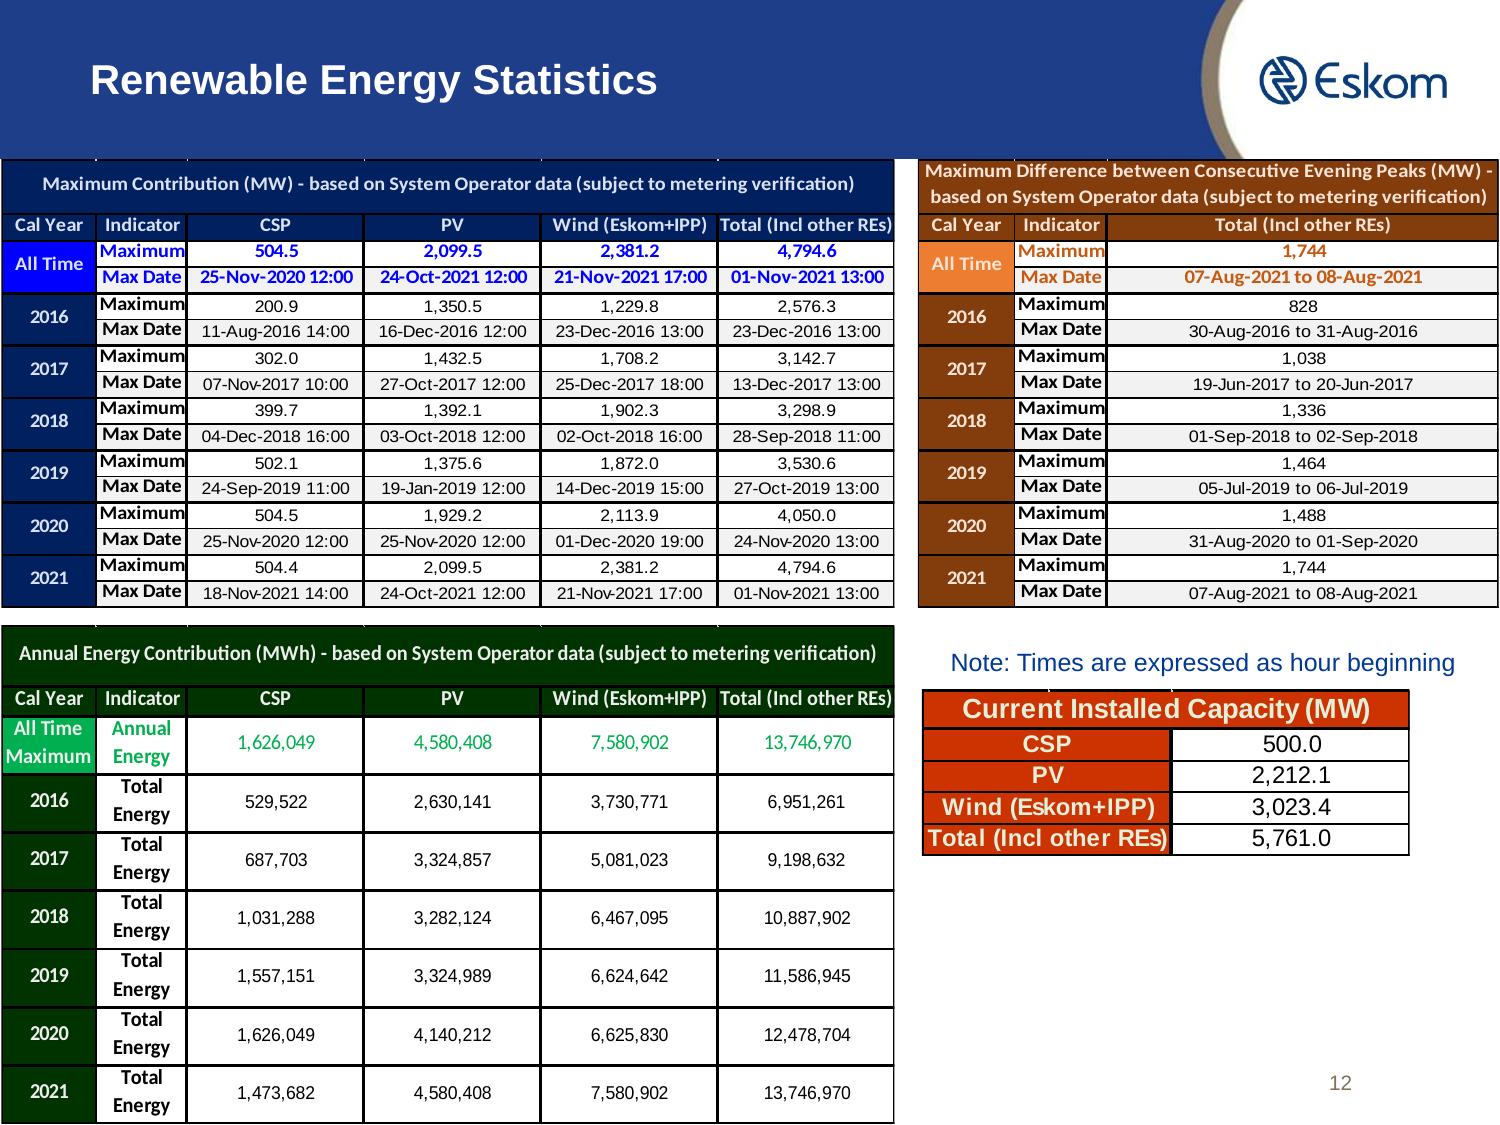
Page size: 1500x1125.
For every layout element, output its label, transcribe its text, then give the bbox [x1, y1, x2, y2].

slide_number 12 [1205, 1058, 1477, 1103]
text_box Renewable Energy Statistics [75, 27, 1046, 137]
picture [921, 689, 1412, 858]
list Note: Times are expressed as hour beginning [935, 642, 1473, 743]
picture [1257, 55, 1450, 105]
picture [1, 625, 897, 1125]
picture [0, 0, 1500, 609]
